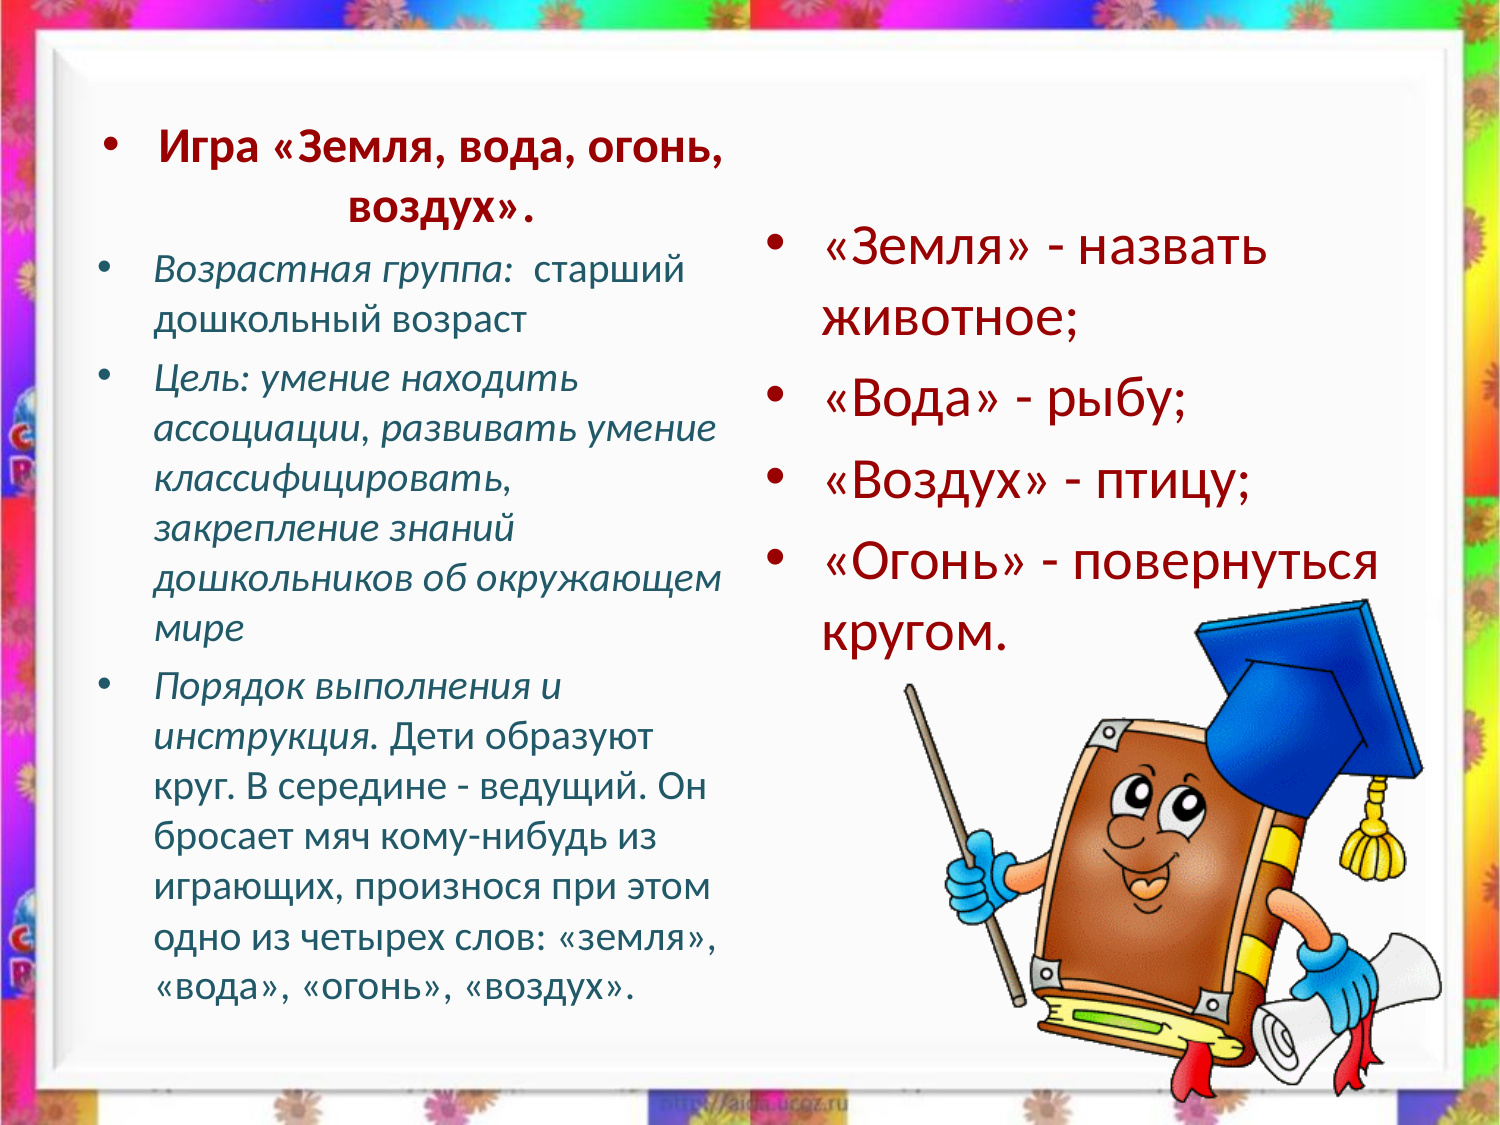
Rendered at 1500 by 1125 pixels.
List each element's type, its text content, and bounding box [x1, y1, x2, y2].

picture [0, 0, 1500, 1125]
list Игра «Земля, вода, огонь, воздух». Возрастная группа: старший дошкольный возраст Цель: умение находить ассоциации, развивать умение классифицировать, закрепление знаний дошкольников об окружающем мире Порядок выполнения и инструкция. Дети образуют круг. В середине - ведущий. Он бросает мяч кому-нибудь из играющих, произнося при этом одно из четырех слов: «земля», «вода», «огонь», «воздух». [81, 105, 745, 849]
list «Земля» - назвать животное; «Вода» - рыбу; «Воздух» - птицу; «Огонь» - повернуться кругом. [749, 198, 1413, 942]
